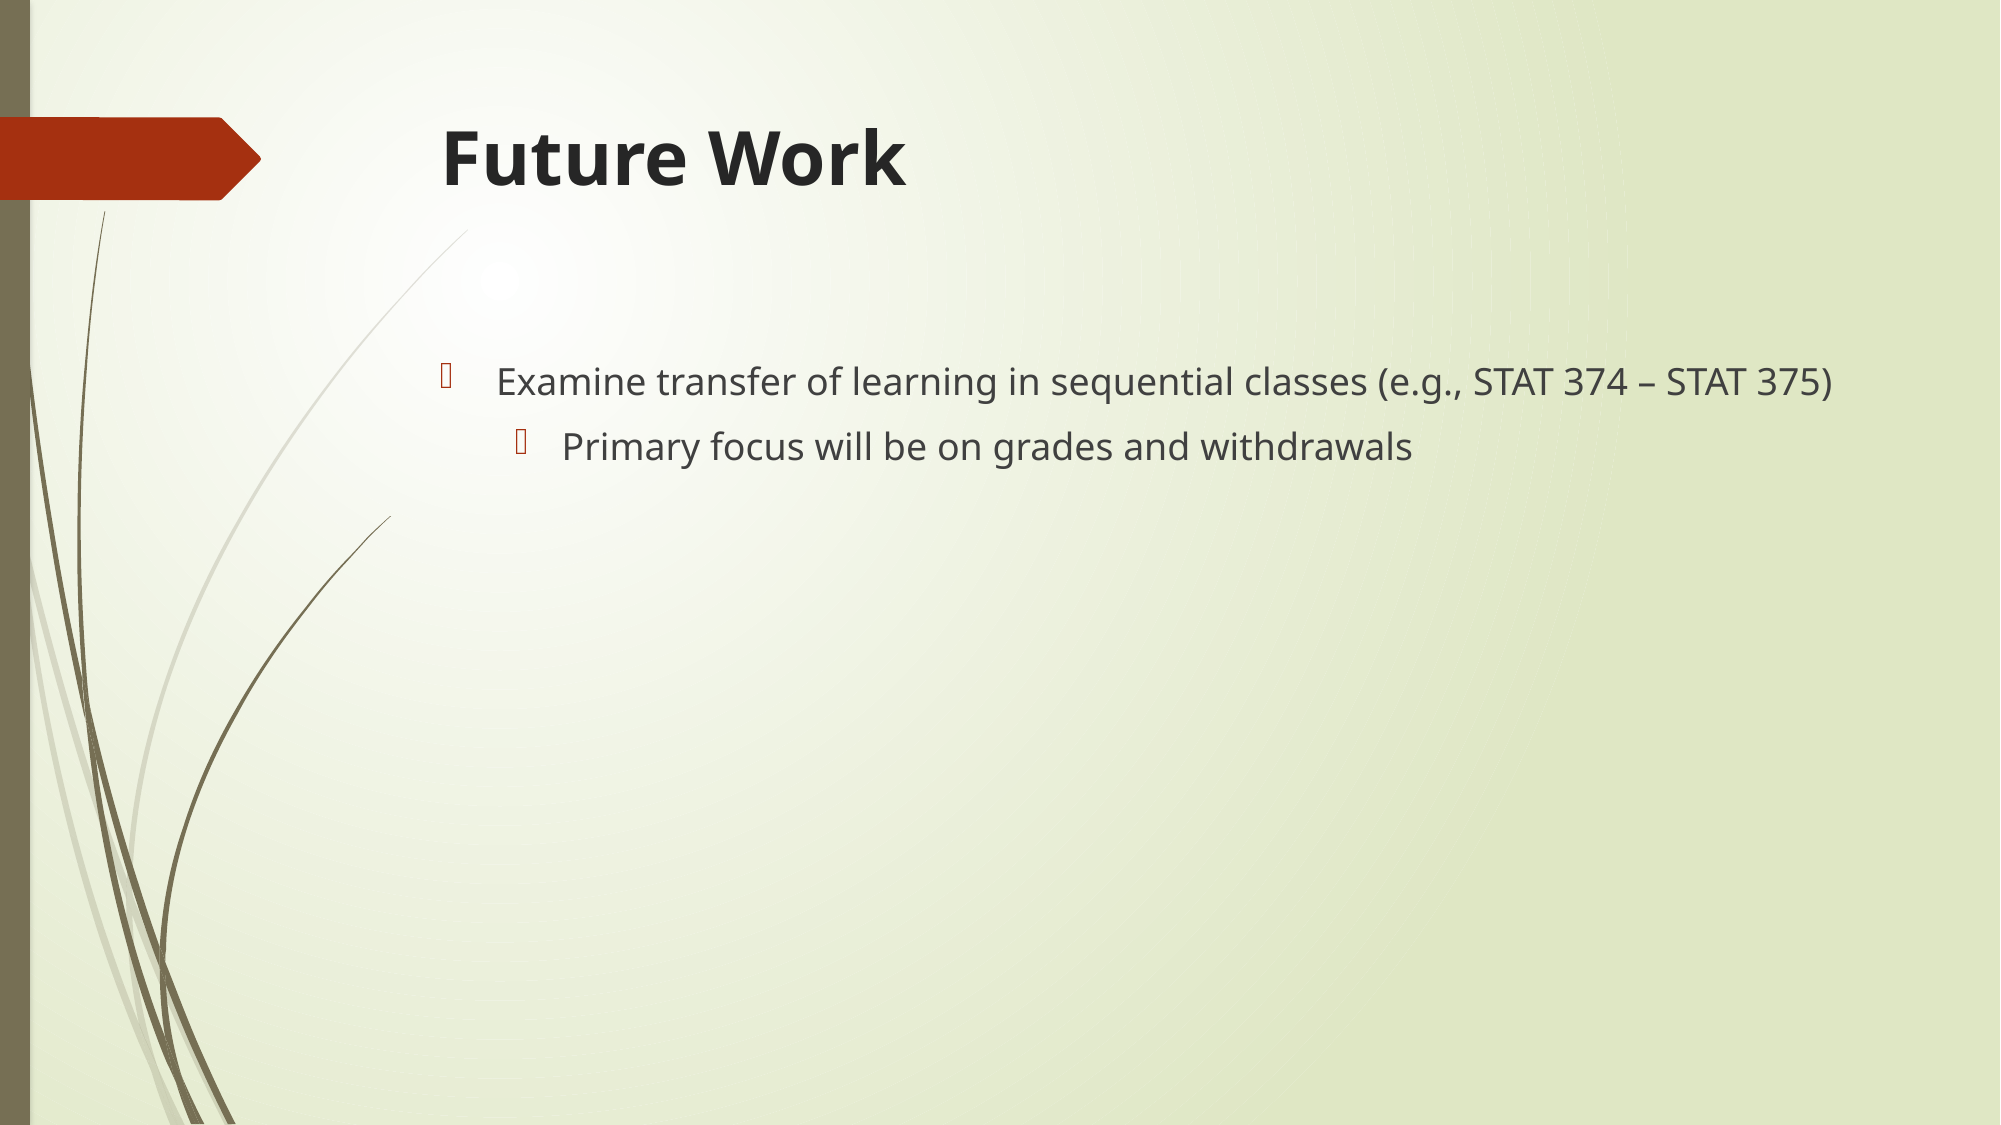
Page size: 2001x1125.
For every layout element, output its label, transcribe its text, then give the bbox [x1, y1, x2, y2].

list Examine transfer of learning in sequential classes (e.g., STAT 374 – STAT 375) Primary focus will be on grades and withdrawals [424, 350, 1888, 970]
title Future Work [425, 102, 1888, 313]
